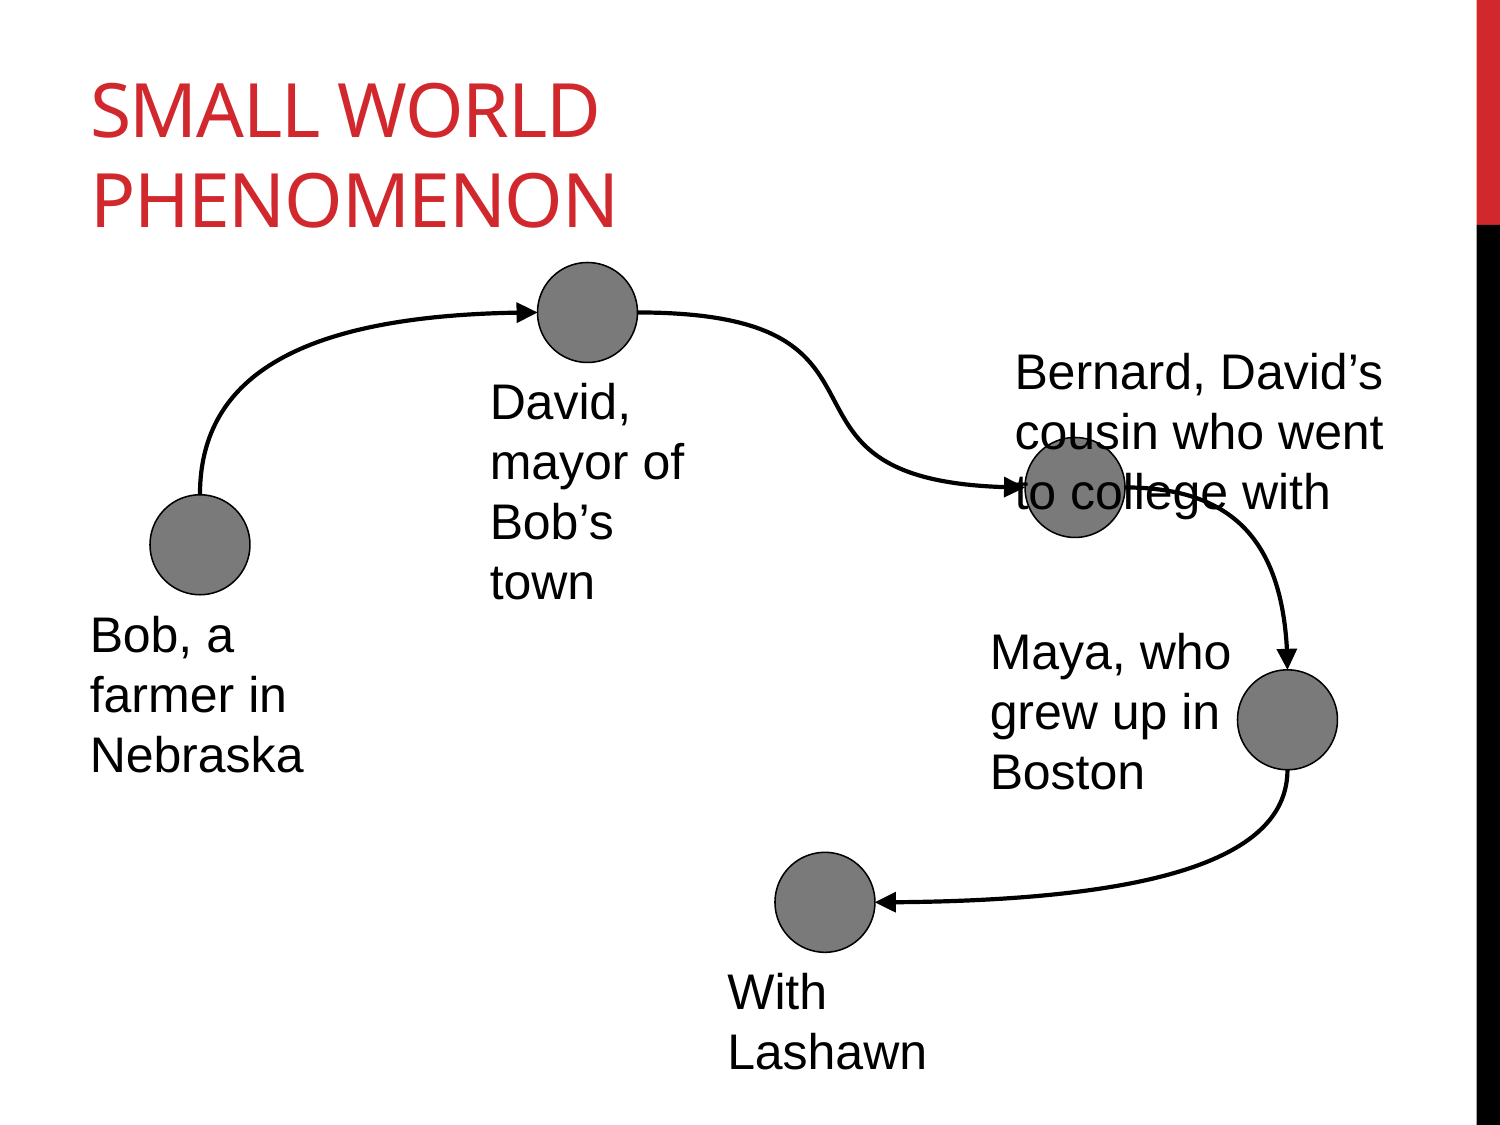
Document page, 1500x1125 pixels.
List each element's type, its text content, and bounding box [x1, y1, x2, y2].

text_box David, mayor of Bob’s town [474, 362, 738, 618]
text_box [774, 852, 875, 952]
text_box With Lashawn [712, 952, 1025, 1087]
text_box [636, 311, 1026, 488]
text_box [1124, 486, 1288, 671]
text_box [1014, 629, 1149, 1043]
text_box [277, 234, 461, 573]
text_box [1300, 671, 1338, 769]
text_box [150, 494, 250, 594]
text_box [537, 262, 638, 362]
text_box Bob, a farmer in Nebraska [75, 594, 338, 790]
text_box Maya, who grew up in Boston [1156, 612, 1300, 808]
text_box Bernard, David’s cousin who went to college with [999, 332, 1450, 527]
text_box [1044, 527, 1106, 538]
title Small world phenomenon [75, 24, 1025, 250]
text_box Maya, who grew up in Boston [975, 612, 1123, 808]
